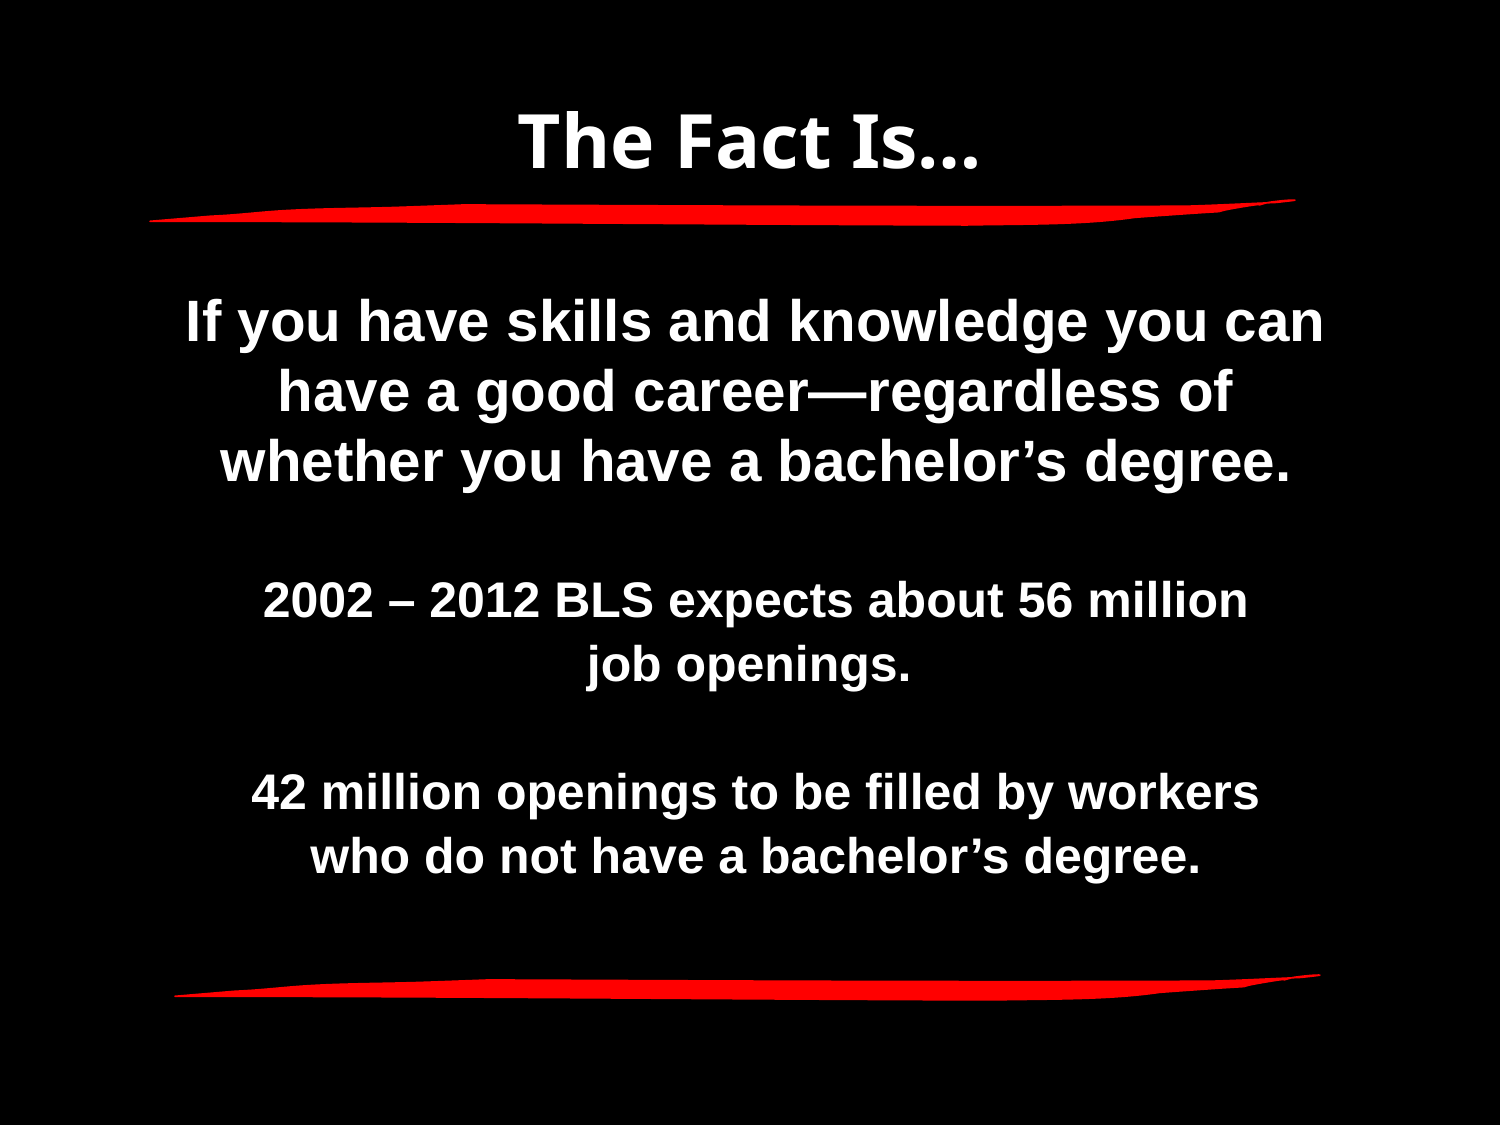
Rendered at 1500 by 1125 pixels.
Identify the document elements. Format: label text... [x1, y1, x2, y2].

title The Fact Is… [75, 45, 1425, 233]
text_box [174, 975, 1320, 1000]
text_box [150, 200, 1295, 225]
list If you have skills and knowledge you can have a good career—regardless of whether you have a bachelor’s degree. 2002 – 2012 BLS expects about 56 million job openings. 42 million openings to be filled by workers who do not have a bachelor’s degree. [50, 287, 1463, 913]
